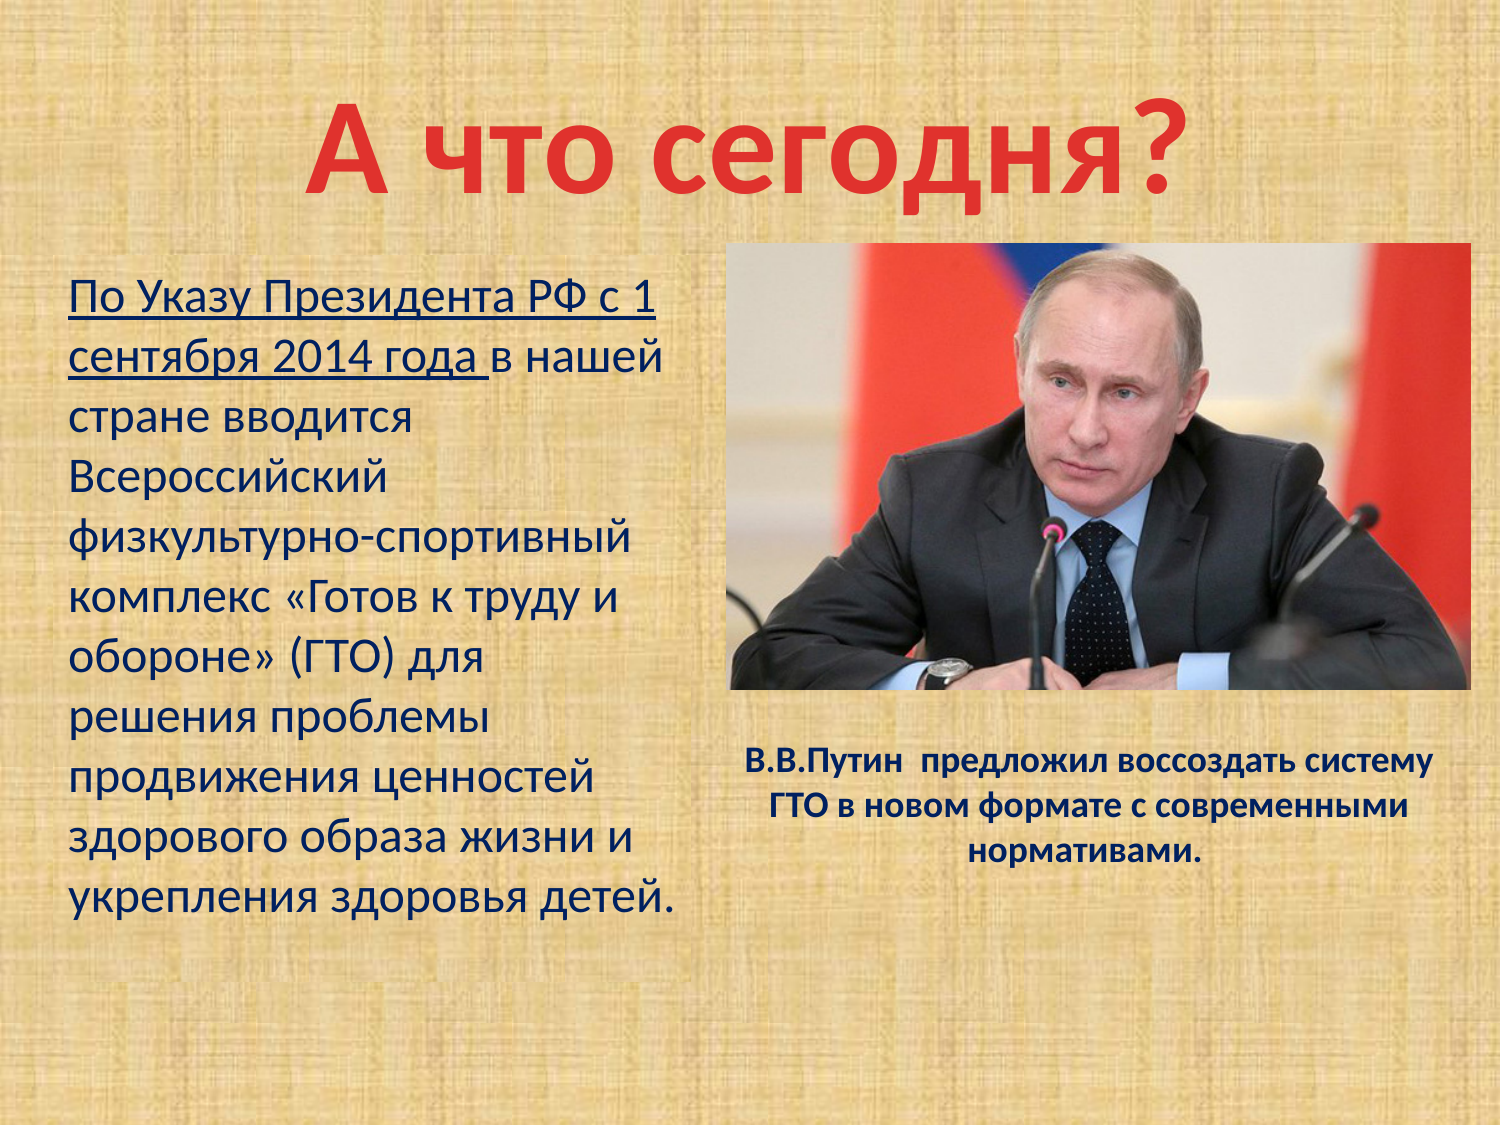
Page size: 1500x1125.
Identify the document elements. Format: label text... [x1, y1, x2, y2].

title А что сегодня? [75, 45, 1425, 233]
text_box В.В.Путин предложил воссоздать систему ГТО в новом формате с современными нормативами. [714, 727, 1465, 878]
list По Указу Президента РФ с 1 сентября 2014 года в нашей стране вводится Всероссийский физкультурно-спортивный комплекс «Готов к труду и обороне» (ГТО) для решения проблемы продвижения ценностей здорового образа жизни и укрепления здоровья детей. [53, 255, 691, 982]
picture [0, 0, 1500, 1125]
